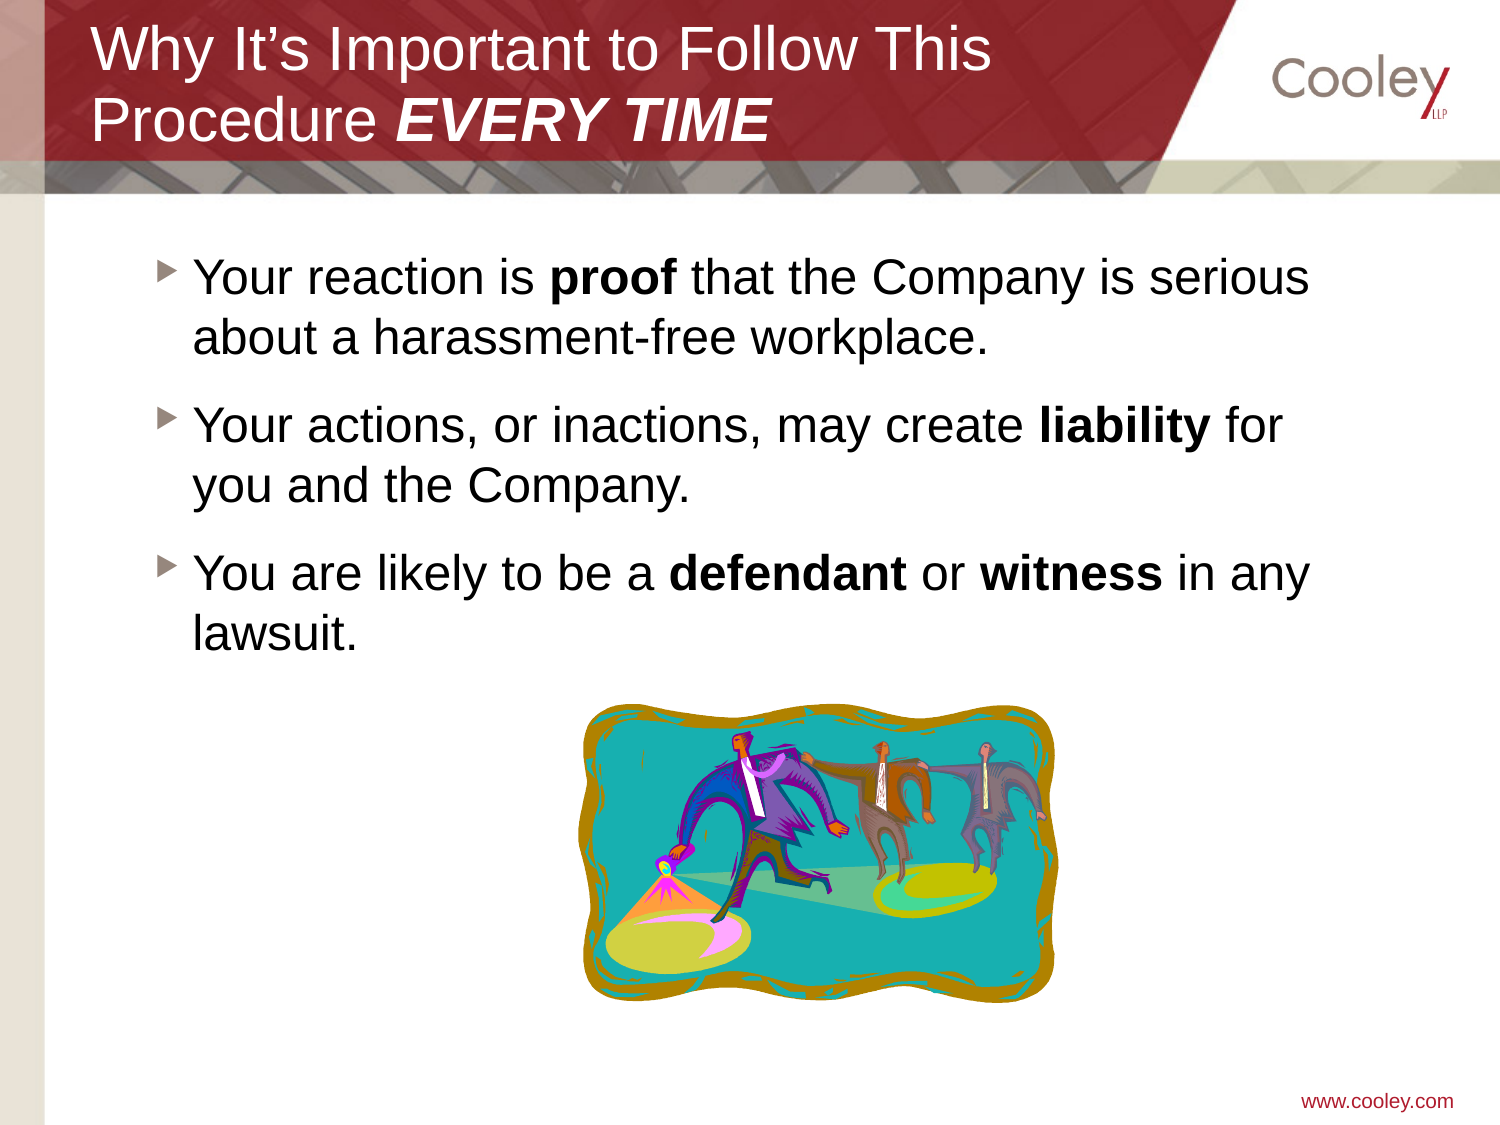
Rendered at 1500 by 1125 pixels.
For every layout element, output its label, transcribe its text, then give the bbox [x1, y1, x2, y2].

picture [0, 0, 1500, 1125]
title Why It’s Important to Follow This Procedure EVERY TIME [75, 84, 1152, 164]
list Your reaction is proof that the Company is serious about a harassment-free workplace. Your actions, or inactions, may create liability for you and the Company. You are likely to be a defendant or witness in any lawsuit. [75, 237, 1375, 764]
